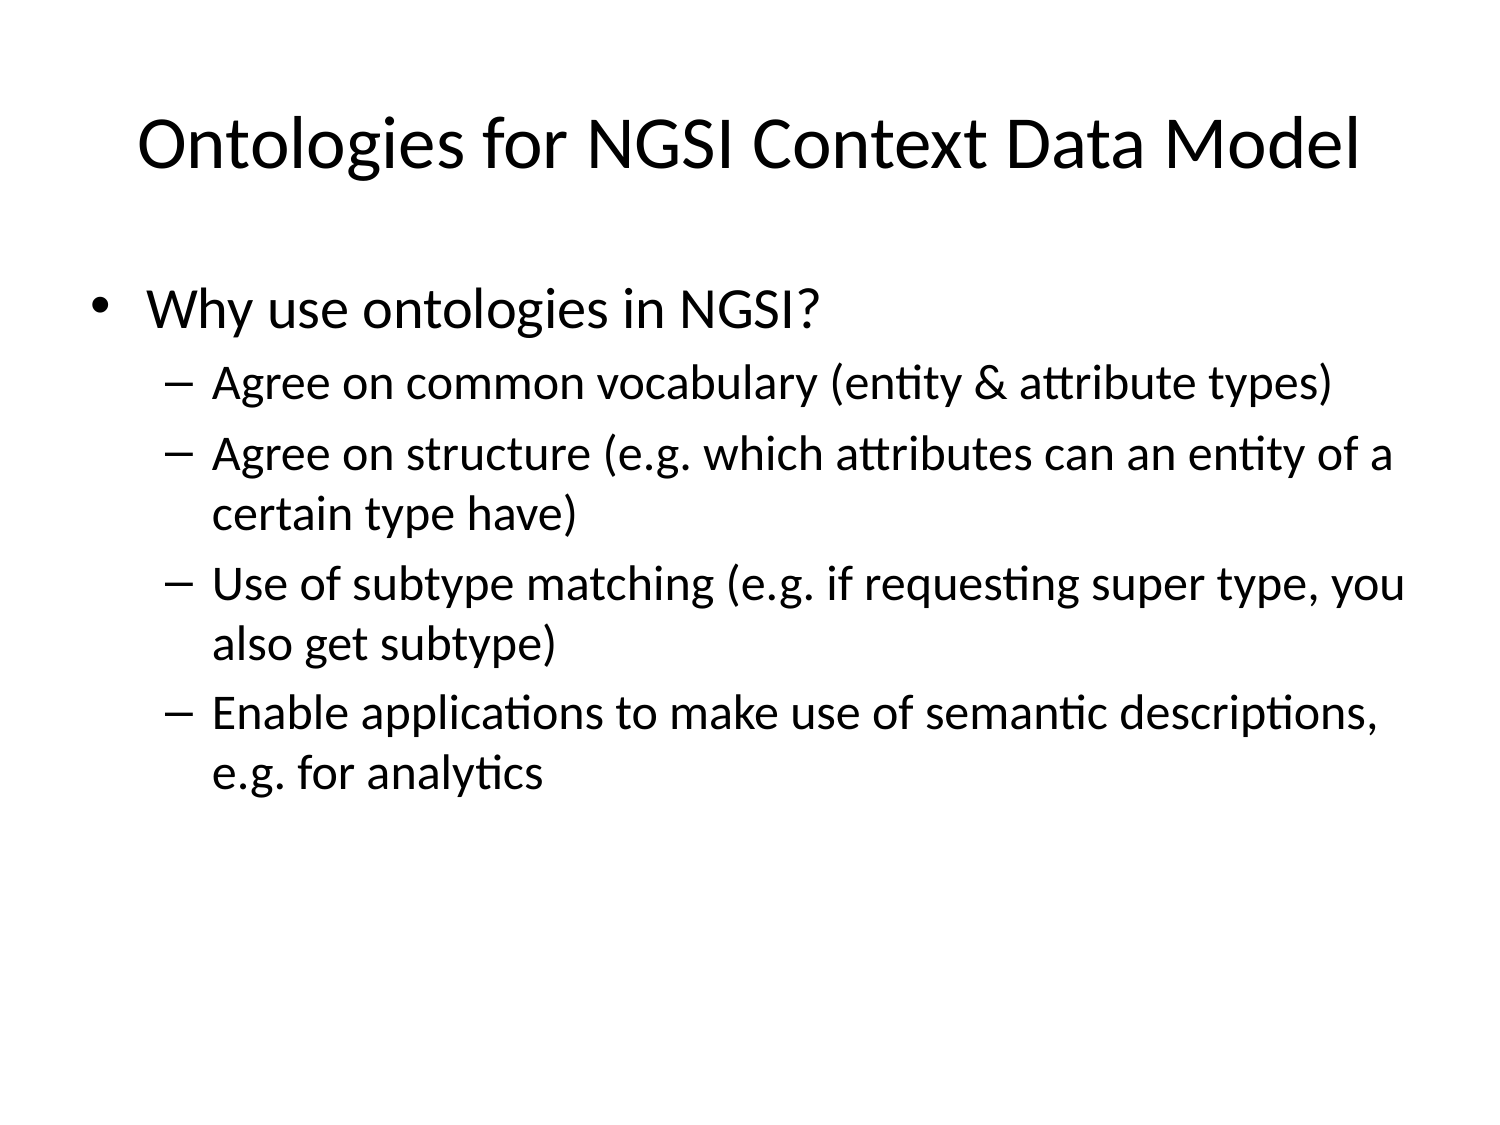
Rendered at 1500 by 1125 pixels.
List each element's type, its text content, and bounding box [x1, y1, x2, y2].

list Why use ontologies in NGSI? Agree on common vocabulary (entity & attribute types) Agree on structure (e.g. which attributes can an entity of a certain type have) Use of subtype matching (e.g. if requesting super type, you also get subtype) Enable applications to make use of semantic descriptions, e.g. for analytics [75, 262, 1425, 1005]
title Ontologies for NGSI Context Data Model [75, 45, 1425, 233]
